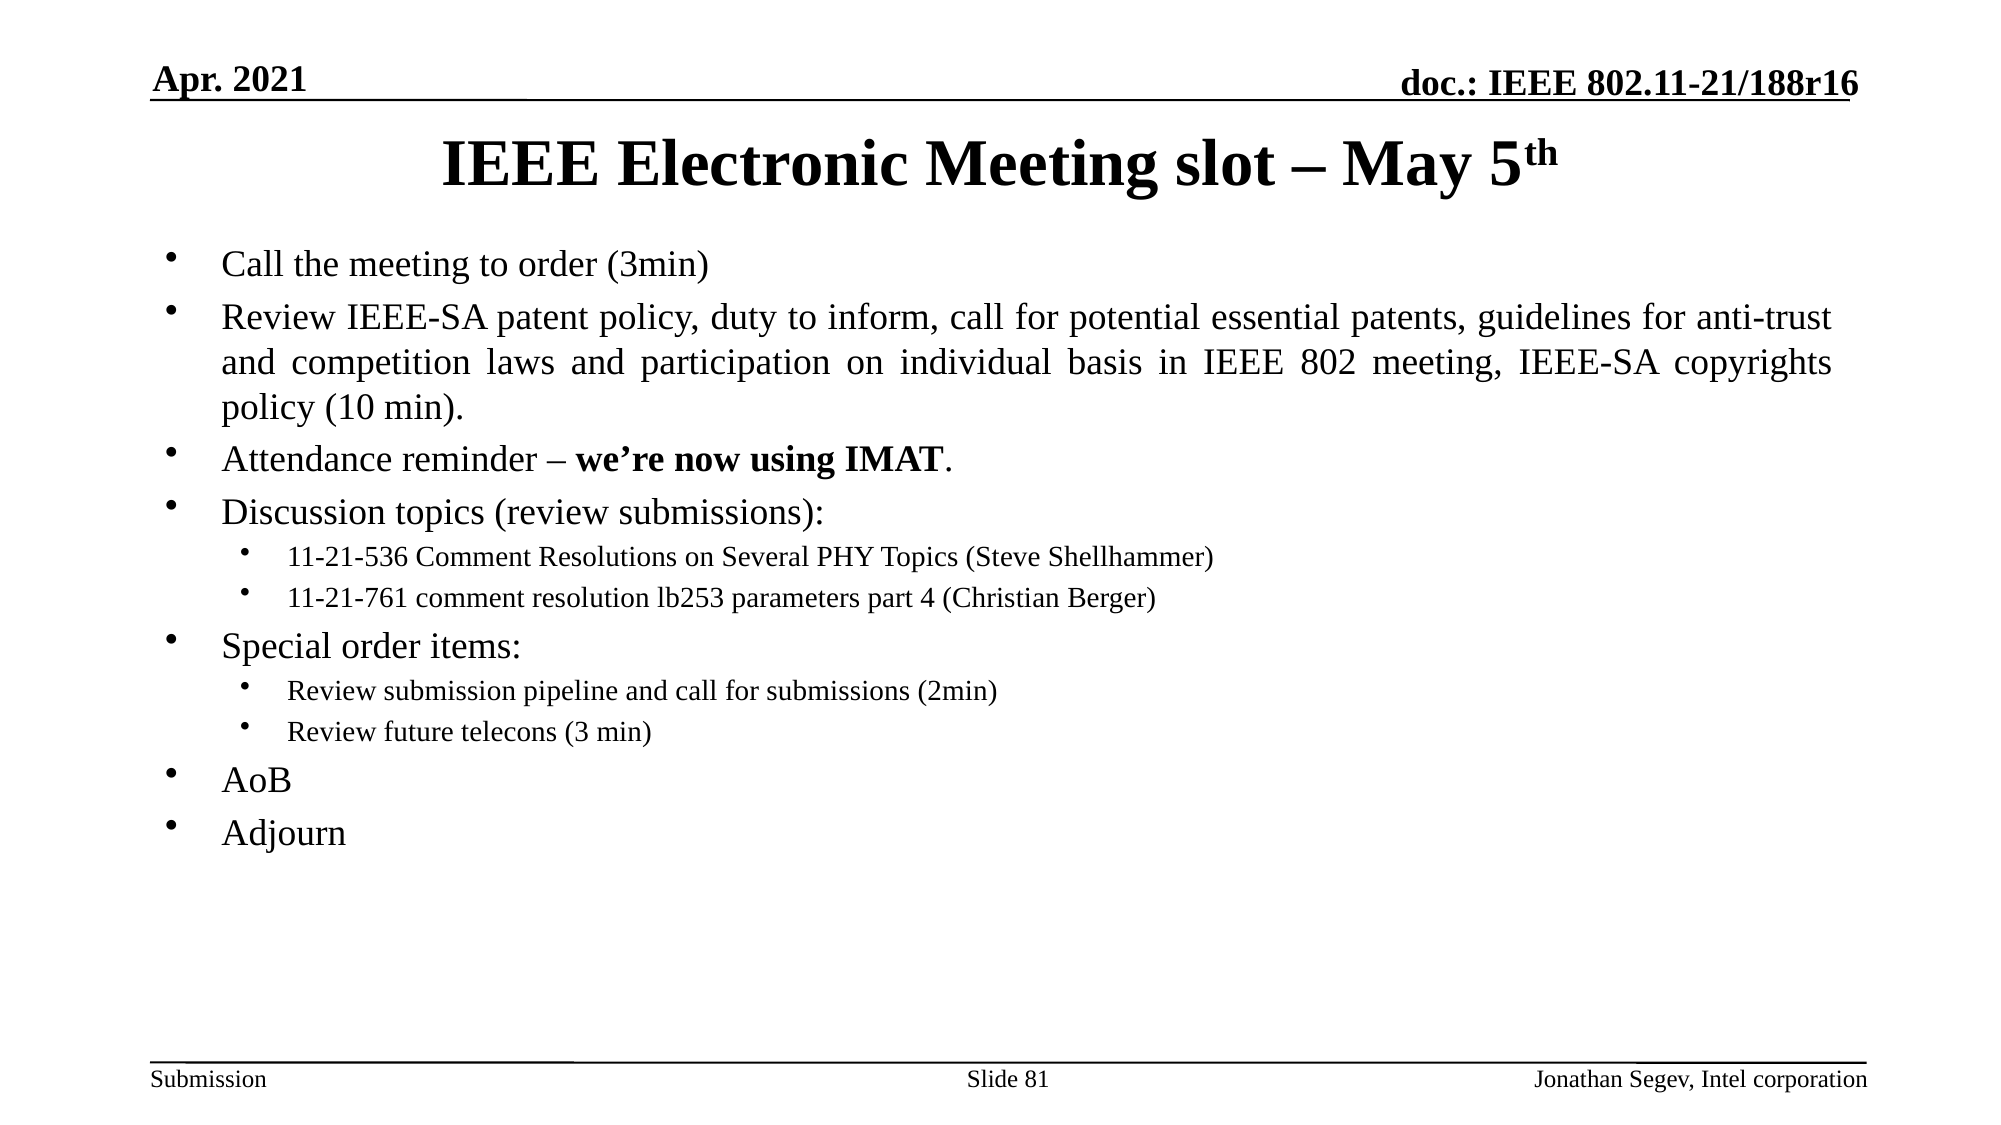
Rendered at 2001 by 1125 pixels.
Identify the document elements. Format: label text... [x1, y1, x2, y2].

list Call the meeting to order (3min) Review IEEE-SA patent policy, duty to inform, call for potential essential patents, guidelines for anti-trust and competition laws and participation on individual basis in IEEE 802 meeting, IEEE-SA copyrights policy (10 min). Attendance reminder – we’re now using IMAT. Discussion topics (review submissions): 11-21-536 Comment Resolutions on Several PHY Topics (Steve Shellhammer) 11-21-761 comment resolution lb253 parameters part 4 (Christian Berger) Special order items: Review submission pipeline and call for submissions (2min) Review future telecons (3 min) AoB Adjourn [149, 231, 1850, 1000]
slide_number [152, 54, 563, 100]
slide_number Slide 81 [950, 1061, 1067, 1123]
title IEEE Electronic Meeting slot – May 5th [149, 112, 1850, 205]
footer Jonathan Segev, Intel corporation [1171, 1061, 1869, 1093]
